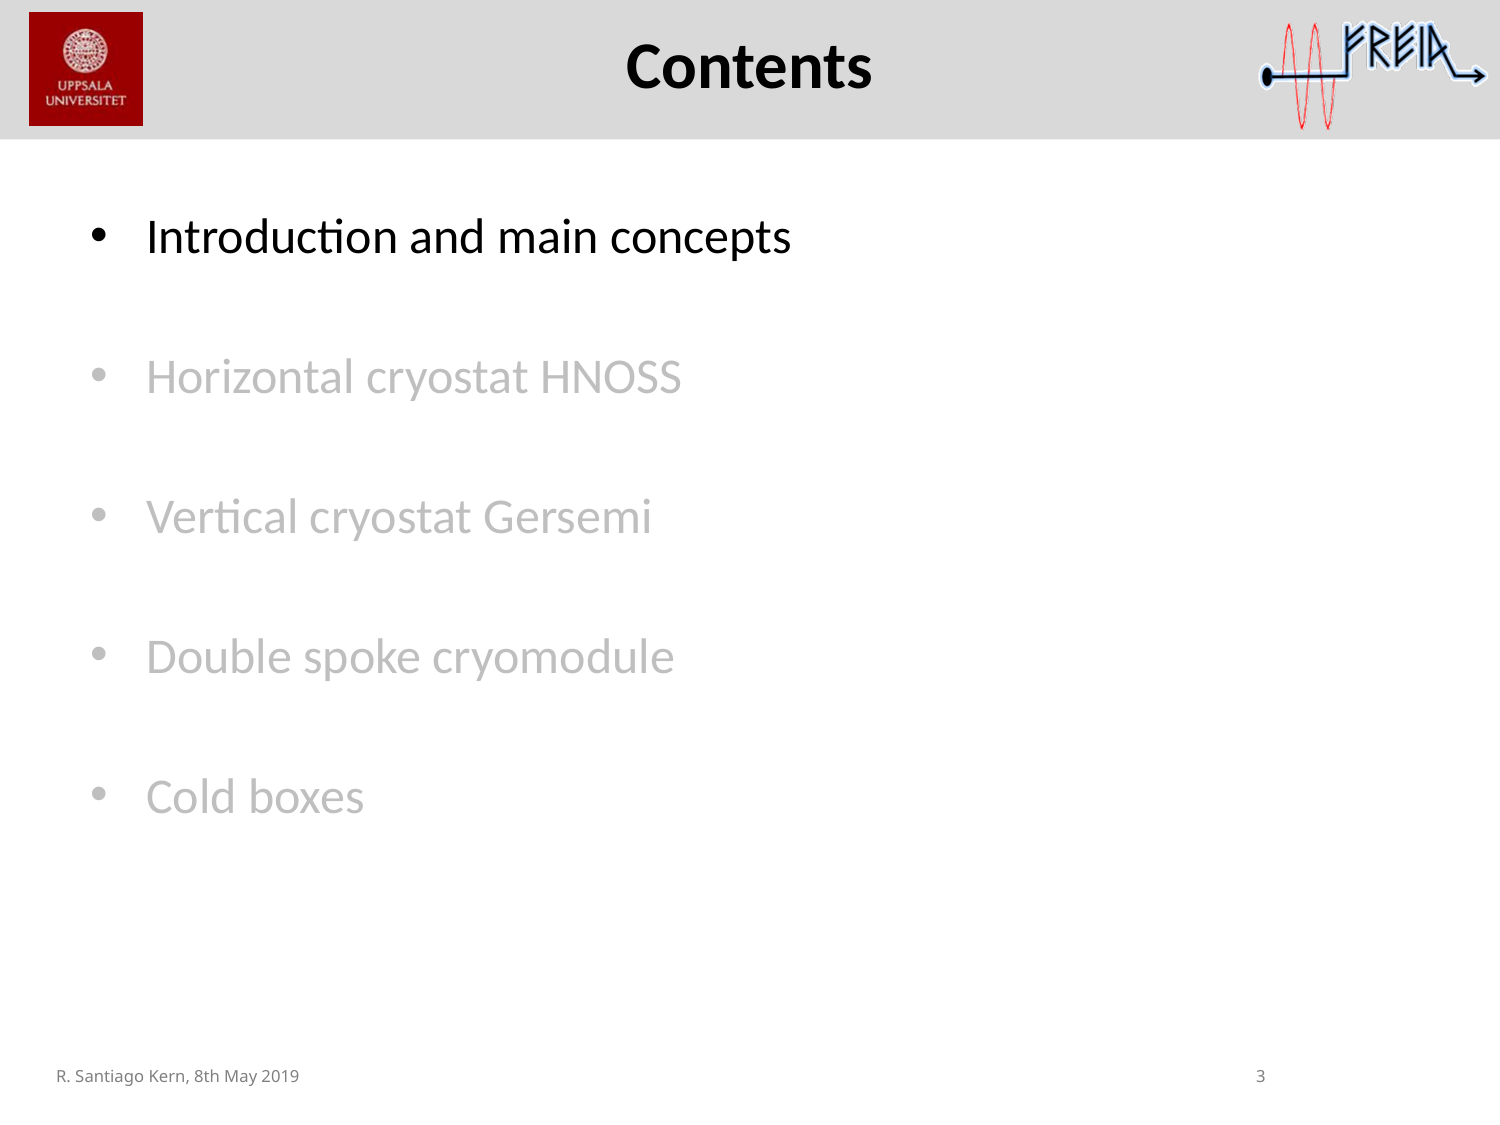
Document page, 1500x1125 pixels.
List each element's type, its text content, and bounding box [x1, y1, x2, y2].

picture [29, 12, 143, 126]
list Introduction and main concepts Horizontal cryostat HNOSS Vertical cryostat Gersemi Double spoke cryomodule Cold boxes [75, 196, 1425, 1005]
picture [1255, 19, 1495, 135]
title Contents [75, 9, 1425, 114]
